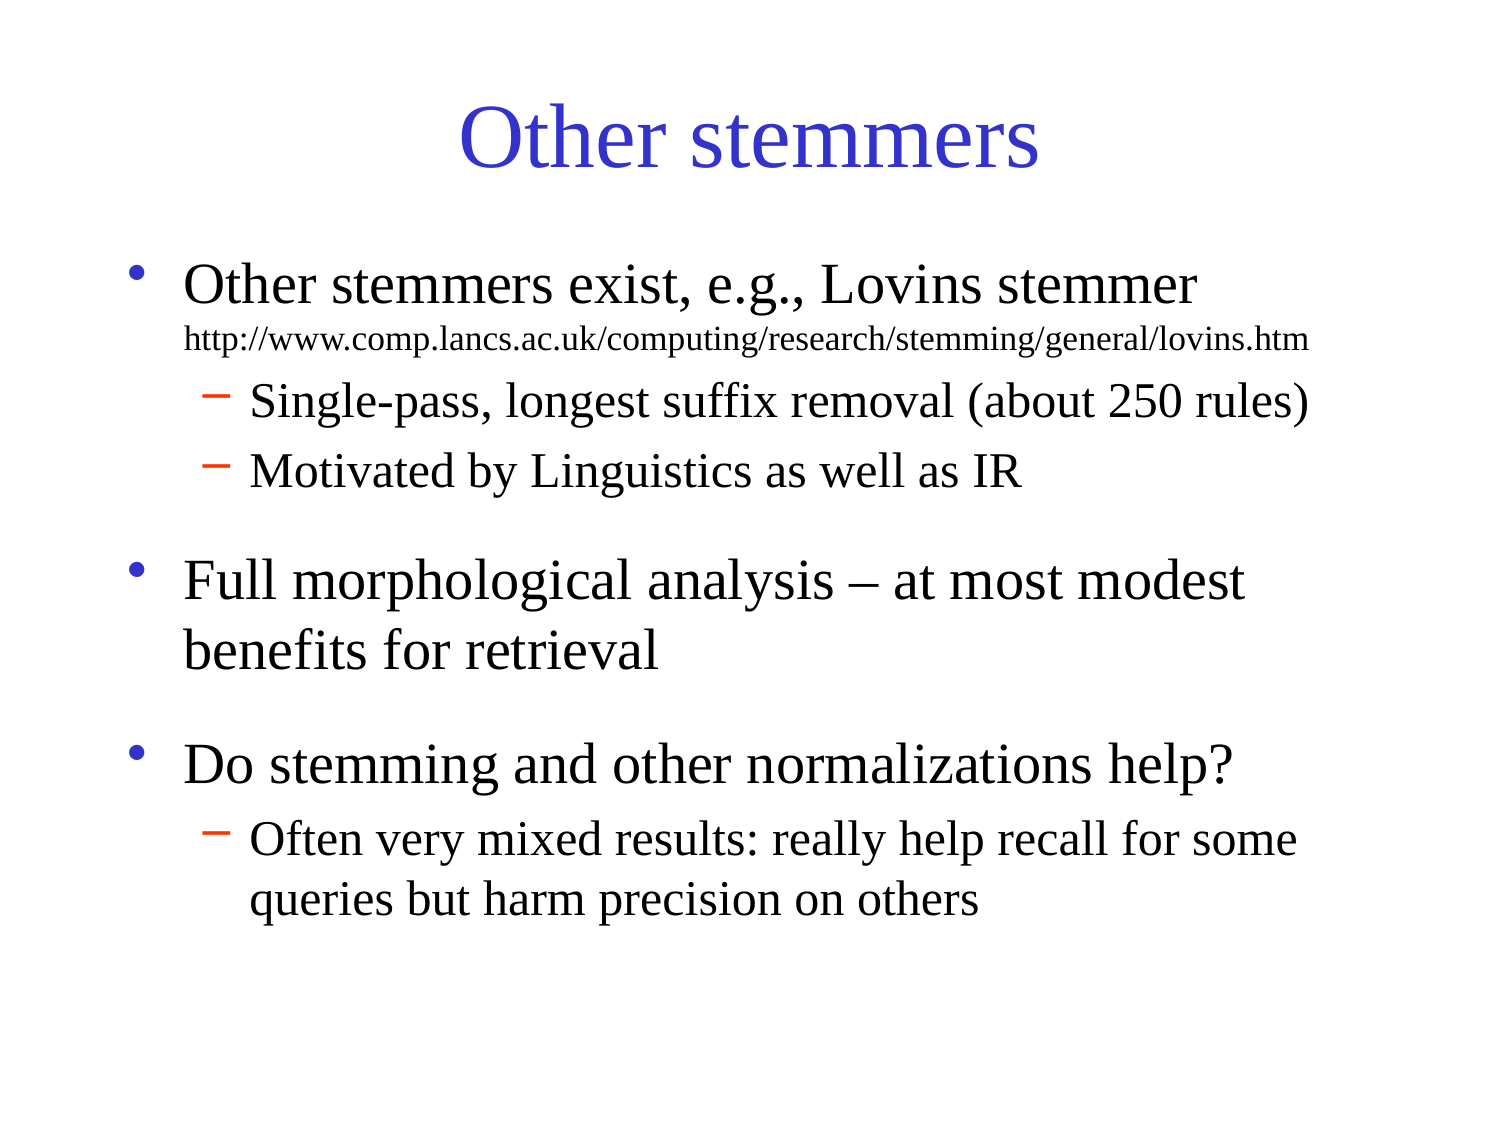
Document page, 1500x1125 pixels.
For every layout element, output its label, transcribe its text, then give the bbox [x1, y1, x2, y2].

list Other stemmers exist, e.g., Lovins stemmer http://www.comp.lancs.ac.uk/computing/research/stemming/general/lovins.htm Single-pass, longest suffix removal (about 250 rules) Motivated by Linguistics as well as IR Full morphological analysis – at most modest benefits for retrieval Do stemming and other normalizations help? Often very mixed results: really help recall for some queries but harm precision on others [112, 237, 1388, 1076]
title Other stemmers [112, 37, 1388, 226]
